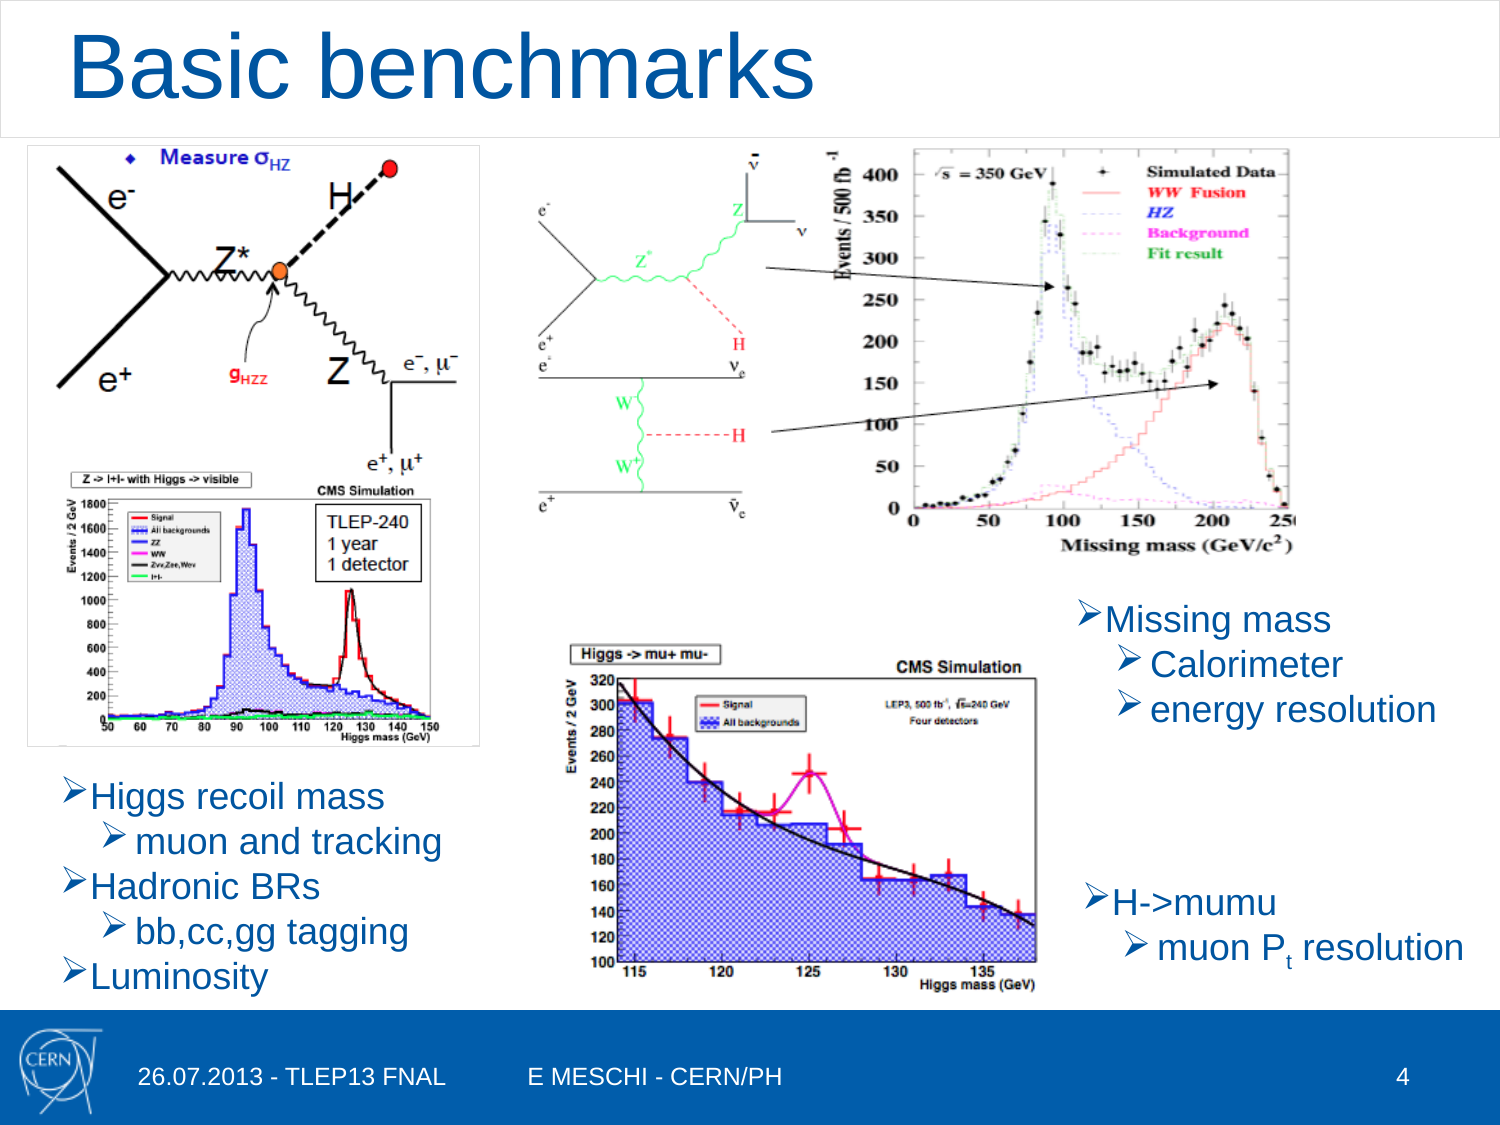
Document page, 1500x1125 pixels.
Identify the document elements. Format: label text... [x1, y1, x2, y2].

picture [521, 143, 1296, 563]
slide_number 4 [1074, 1052, 1425, 1113]
picture [539, 628, 1069, 1003]
text_box H->mumu muon Pt resolution [1080, 870, 1480, 982]
text_box Missing mass Calorimeter energy resolution [1060, 587, 1486, 738]
title Basic benchmarks [0, 0, 1500, 138]
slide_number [122, 1052, 500, 1113]
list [26, 145, 480, 748]
text_box Higgs recoil mass muon and tracking Hadronic BRs bb,cc,gg tagging Luminosity [45, 764, 458, 1005]
footer E MESCHI - CERN/PH [512, 1052, 988, 1113]
